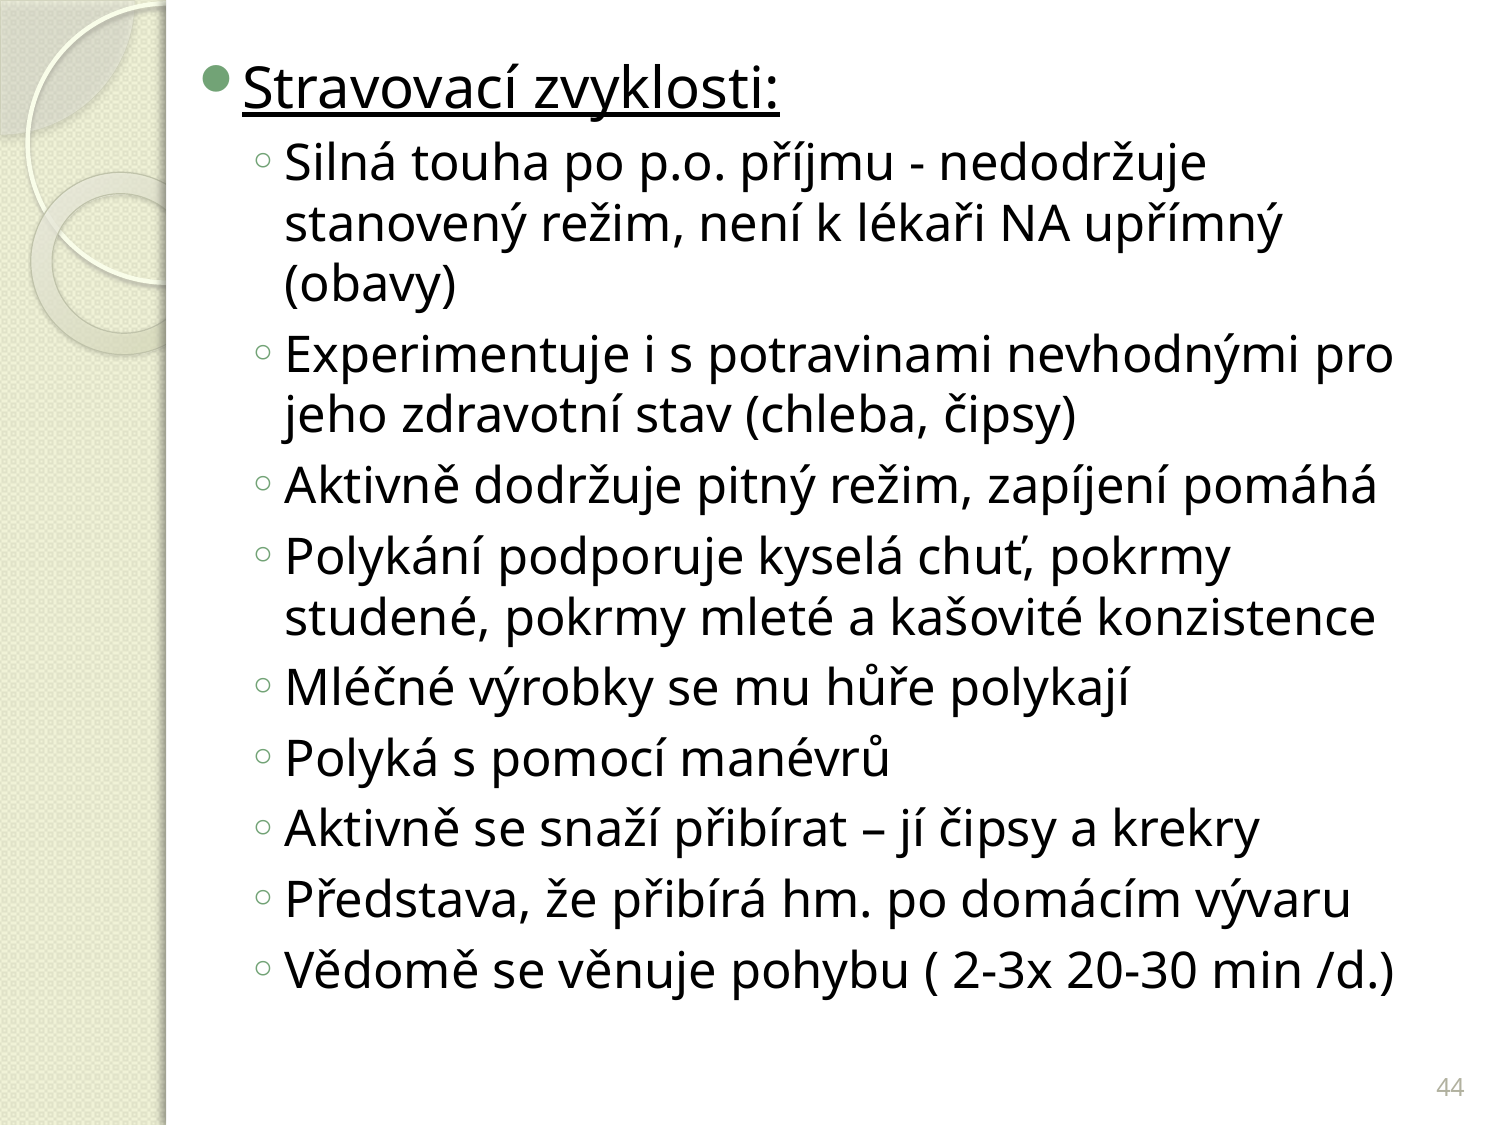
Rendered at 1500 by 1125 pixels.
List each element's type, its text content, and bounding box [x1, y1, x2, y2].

slide_number 44 [1413, 1034, 1488, 1113]
list Stravovací zvyklosti: Silná touha po p.o. příjmu - nedodržuje stanovený režim, není k lékaři NA upřímný (obavy) Experimentuje i s potravinami nevhodnými pro jeho zdravotní stav (chleba, čipsy) Aktivně dodržuje pitný režim, zapíjení pomáhá Polykání podporuje kyselá chuť, pokrmy studené, pokrmy mleté a kašovité konzistence Mléčné výrobky se mu hůře polykají Polyká s pomocí manévrů Aktivně se snaží přibírat – jí čipsy a krekry Představa, že přibírá hm. po domácím vývaru Vědomě se věnuje pohybu ( 2-3x 20-30 min /d.) [171, 42, 1466, 1025]
